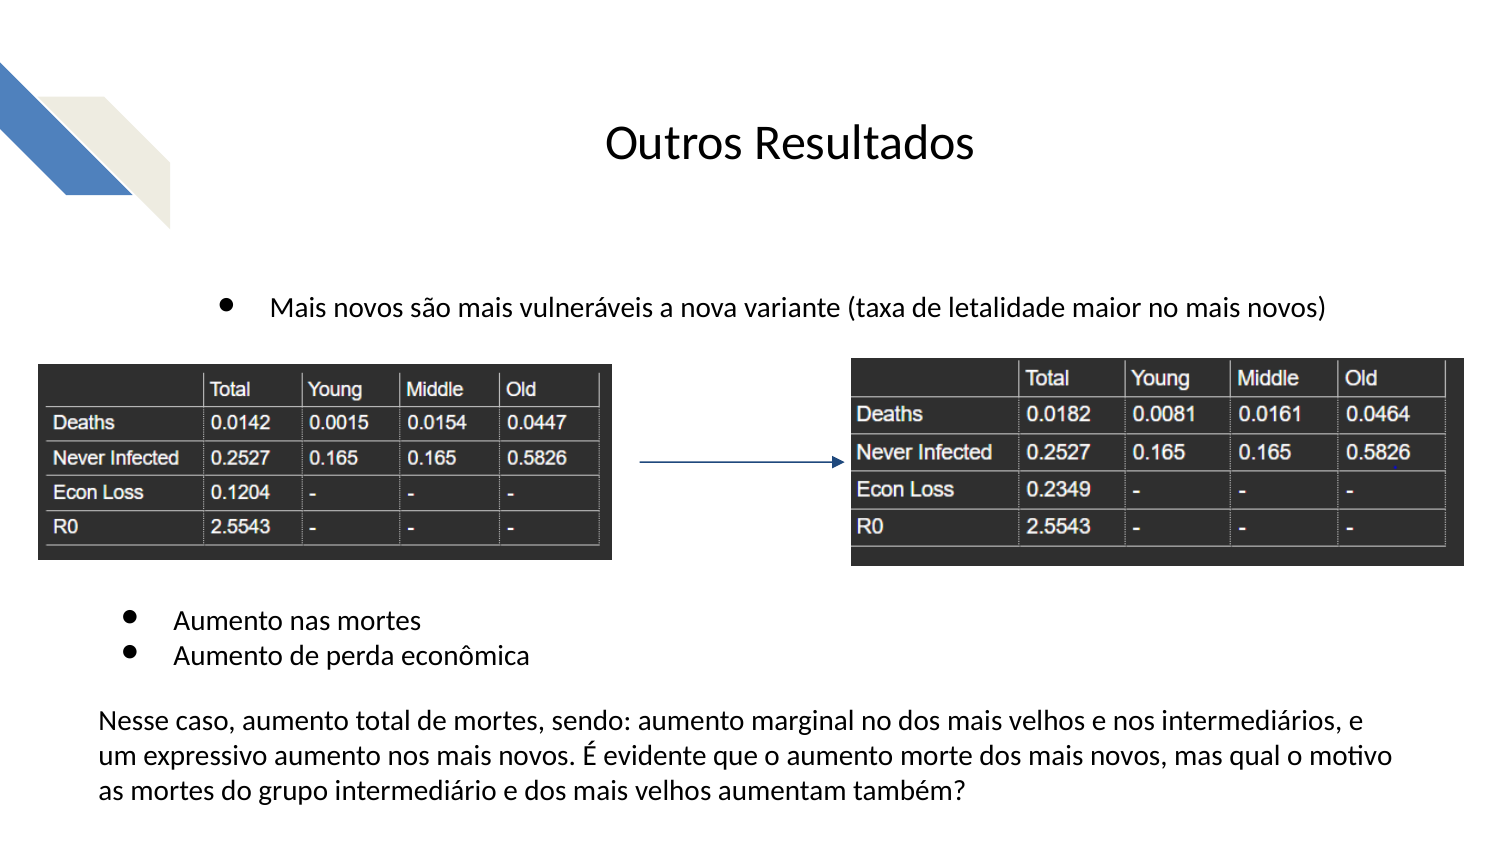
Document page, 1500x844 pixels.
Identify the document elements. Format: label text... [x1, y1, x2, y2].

picture [38, 364, 612, 561]
picture [850, 357, 1464, 567]
title Outros Resultados [212, 64, 1368, 215]
text_box Mais novos são mais vulneráveis a nova variante (taxa de letalidade maior no mais novos) [179, 238, 1426, 339]
text_box Nesse caso, aumento total de mortes, sendo: aumento marginal no dos mais velhos e nos intermediários, e um expressivo aumento nos mais novos. É evidente que o aumento morte dos mais novos, mas qual o motivo as mortes do grupo intermediário e dos mais velhos aumentam também? [83, 686, 1417, 822]
text_box Aumento nas mortes Aumento de perda econômica [83, 586, 549, 686]
